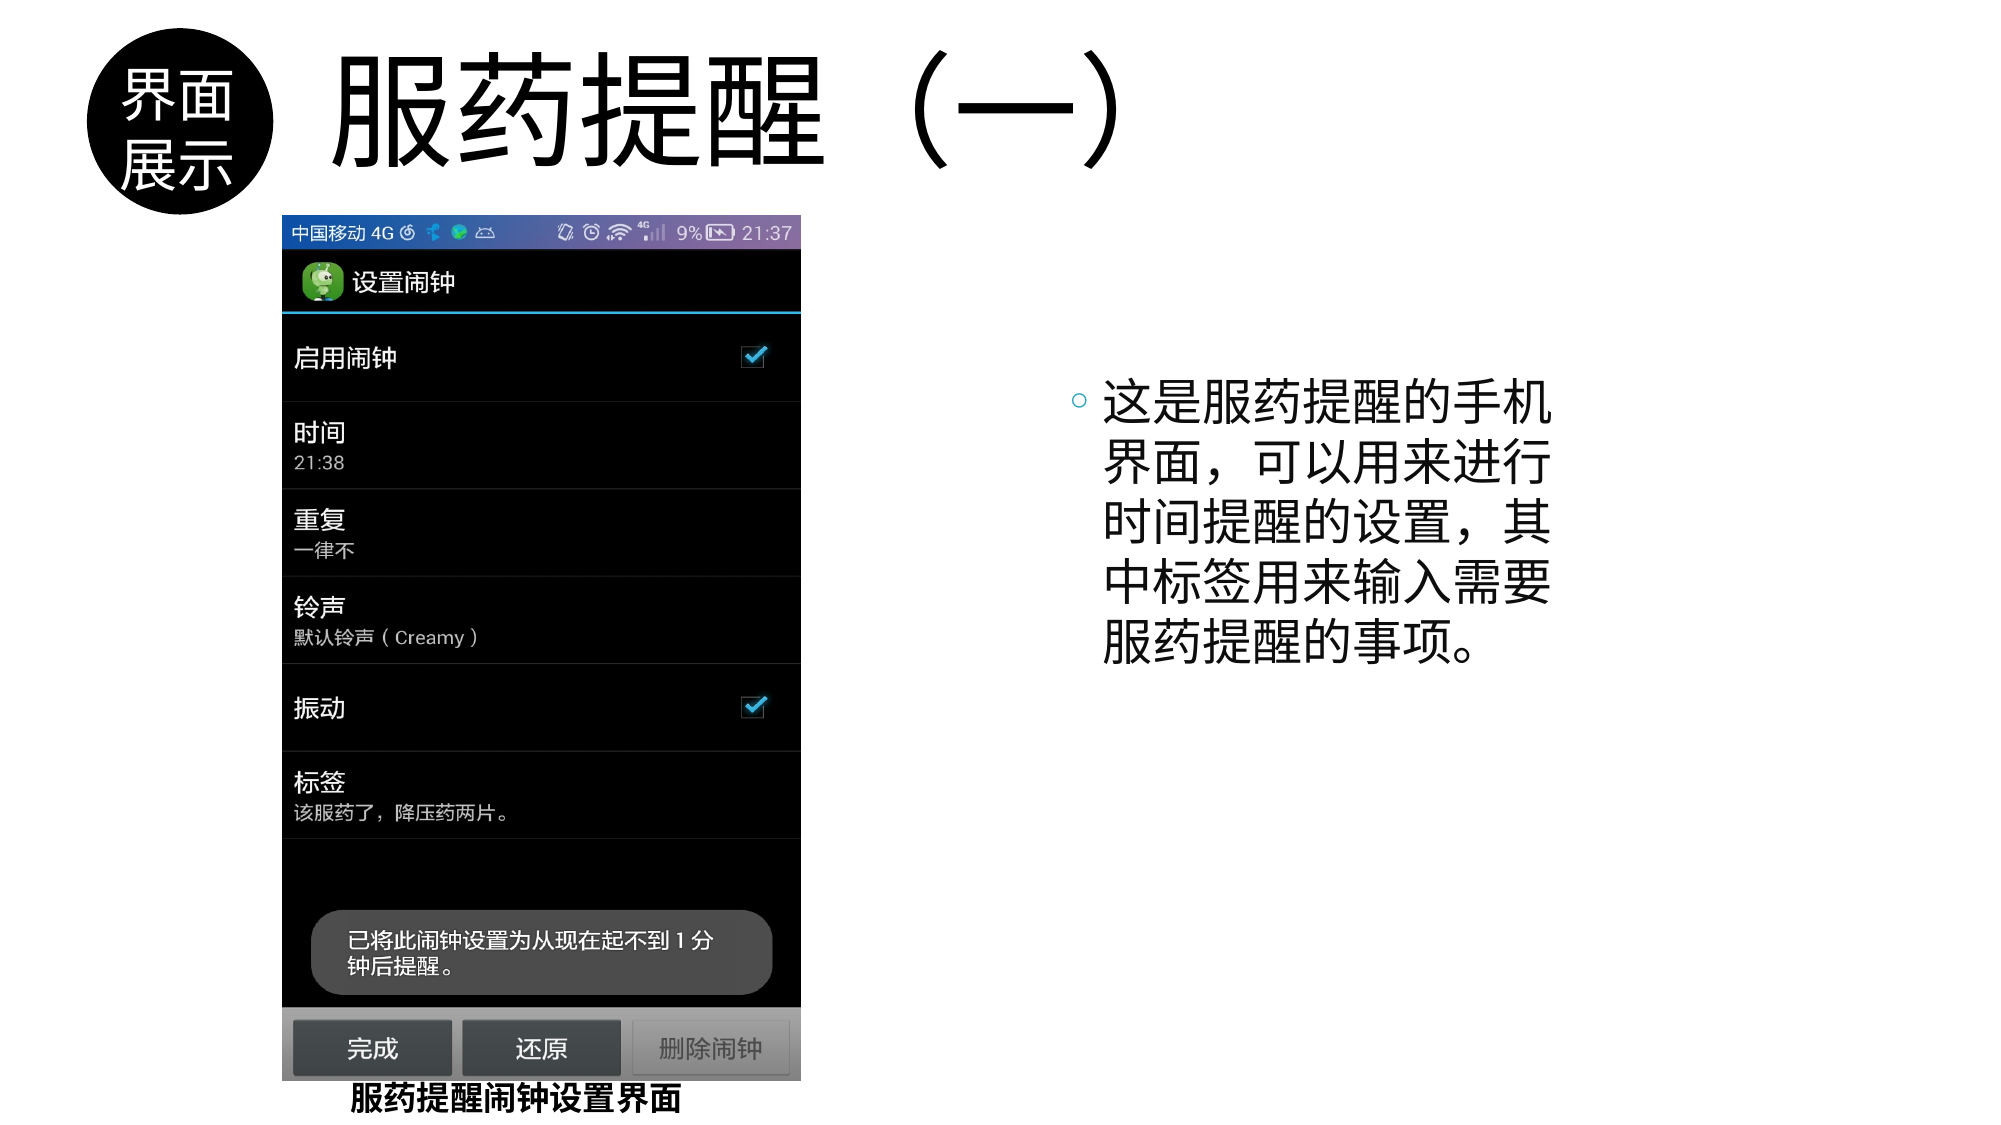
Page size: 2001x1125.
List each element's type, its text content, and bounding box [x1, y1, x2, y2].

text_box 服药提醒闹钟设置界面 [309, 1081, 724, 1125]
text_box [0, 29, 532, 214]
text_box 服药提醒（一） [313, 24, 1219, 190]
text_box 这是服药提醒的手机界面，可以用来进行时间提醒的设置，其中标签用来输入需要服药提醒的事项。 [985, 362, 1577, 678]
picture [282, 215, 801, 1081]
